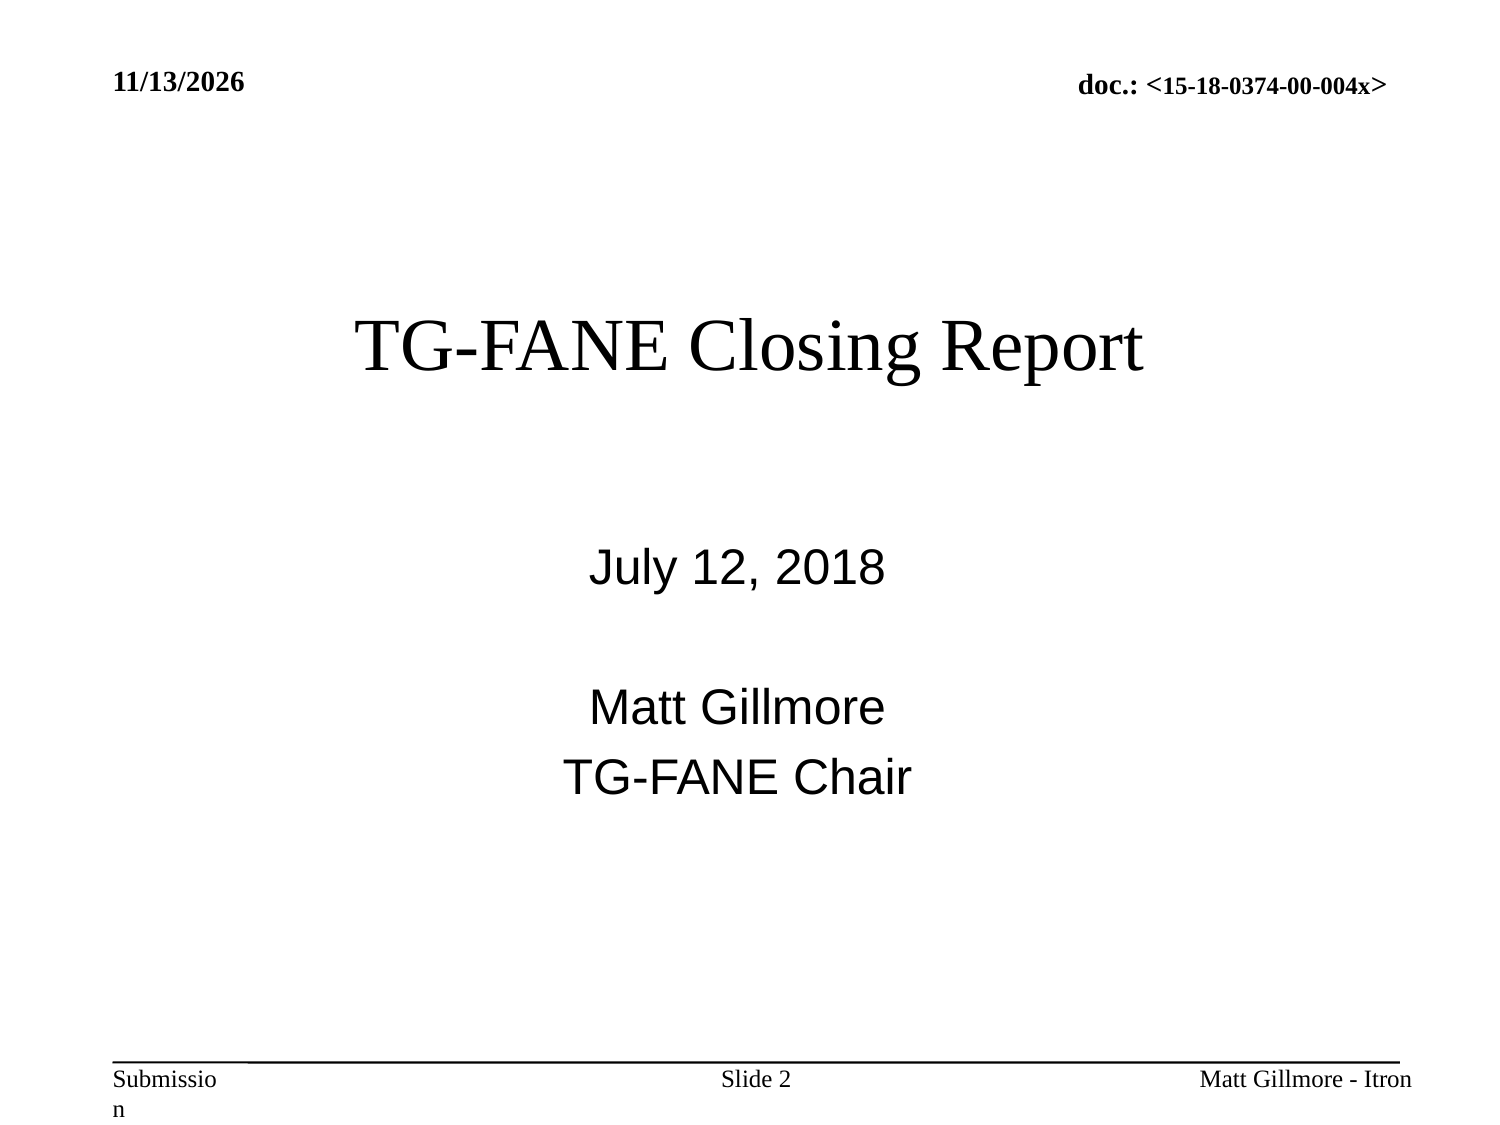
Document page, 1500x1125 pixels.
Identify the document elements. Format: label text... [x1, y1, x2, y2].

subtitle July 12, 2018 Matt Gillmore TG-FANE Chair [212, 527, 1263, 815]
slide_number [112, 61, 376, 98]
footer Matt Gillmore - Itron [843, 1061, 1413, 1093]
title TG-FANE Closing Report [112, 219, 1388, 461]
slide_number Slide 2 [712, 1061, 800, 1093]
